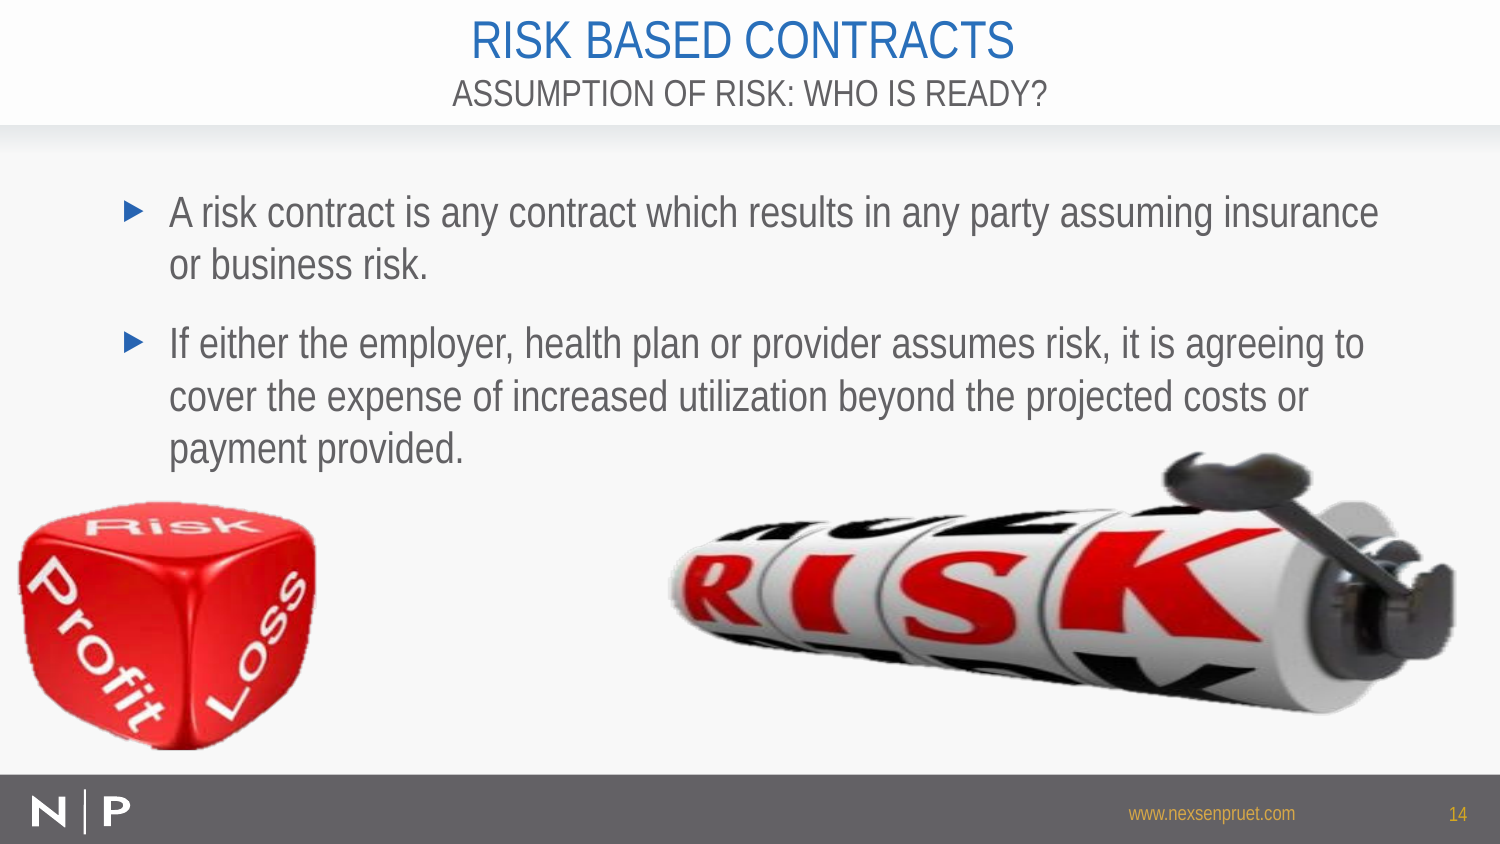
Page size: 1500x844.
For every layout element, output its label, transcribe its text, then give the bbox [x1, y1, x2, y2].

title Risk Based Contracts [112, 0, 1388, 66]
picture [653, 409, 1479, 766]
picture [5, 496, 331, 766]
slide_number 14 [1437, 796, 1479, 830]
subtitle Assumption of risk: Who is ready? [113, 75, 1388, 109]
list A risk contract is any contract which results in any party assuming insurance or business risk. If either the employer, health plan or provider assumes risk, it is agreeing to cover the expense of increased utilization beyond the projected costs or payment provided. [90, 177, 1427, 732]
